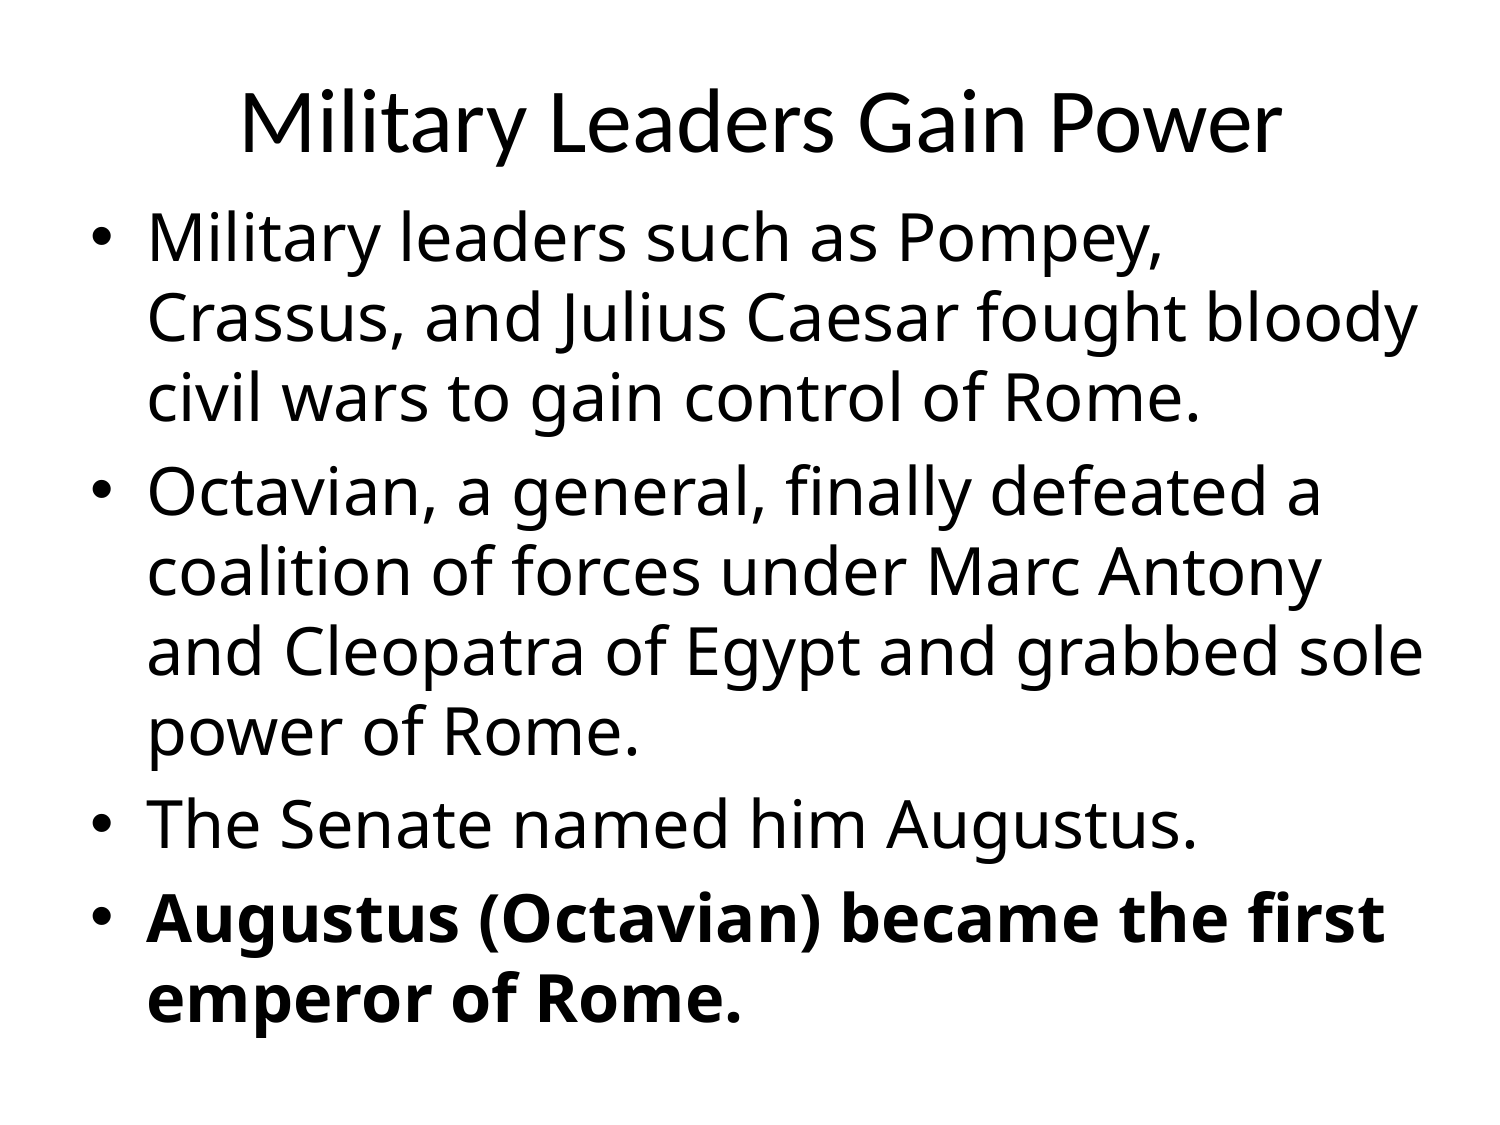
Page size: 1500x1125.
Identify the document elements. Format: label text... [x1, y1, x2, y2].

list Military leaders such as Pompey, Crassus, and Julius Caesar fought bloody civil wars to gain control of Rome. Octavian, a general, finally defeated a coalition of forces under Marc Antony and Cleopatra of Egypt and grabbed sole power of Rome. The Senate named him Augustus. Augustus (Octavian) became the first emperor of Rome. [75, 187, 1450, 1055]
title Military Leaders Gain Power [87, 45, 1438, 187]
